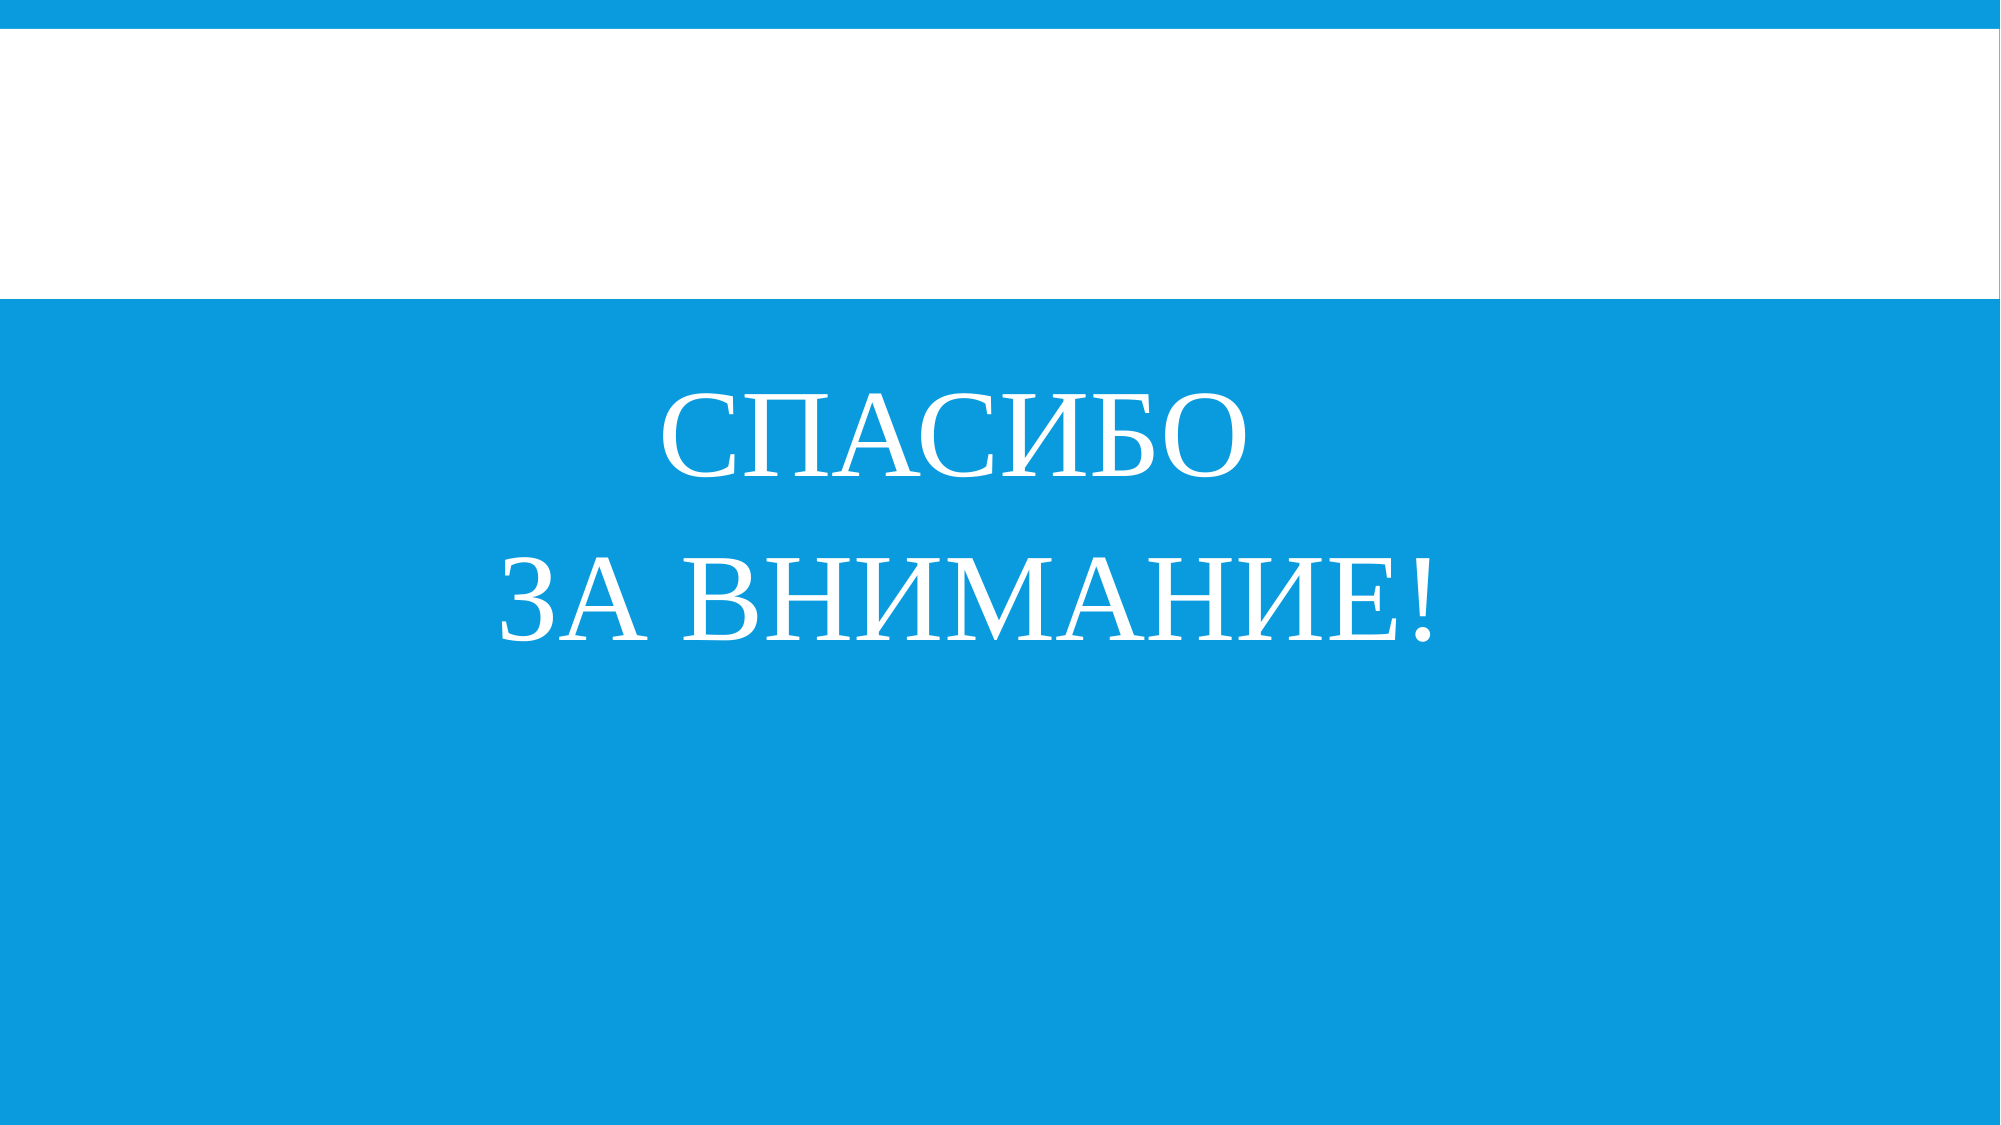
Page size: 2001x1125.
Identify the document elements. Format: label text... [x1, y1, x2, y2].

list СПАСИБО ЗА ВНИМАНИЕ! [167, 361, 1773, 830]
